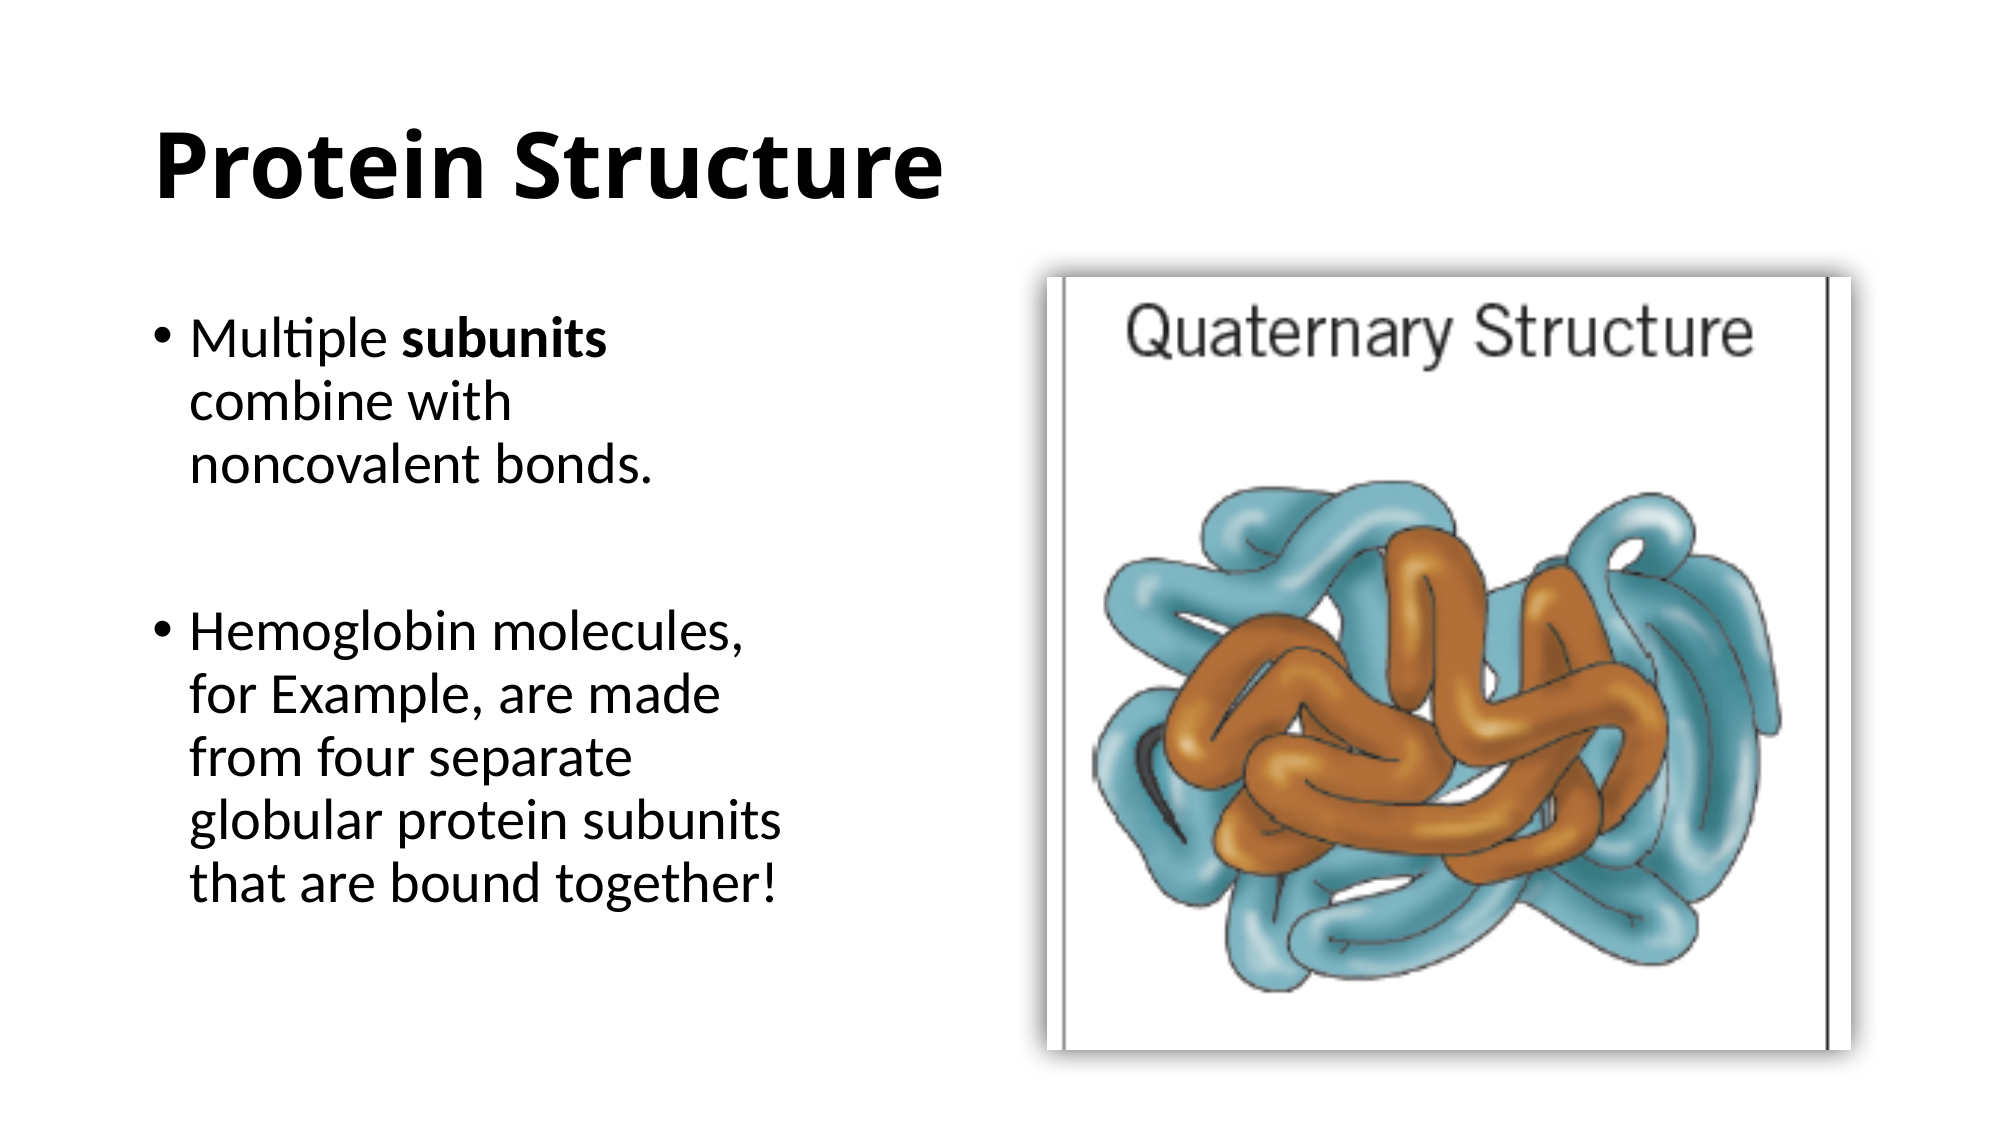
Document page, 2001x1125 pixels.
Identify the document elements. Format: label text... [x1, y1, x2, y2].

list Multiple subunits combine with noncovalent bonds. Hemoglobin molecules, for Example, are made from four separate globular protein subunits that are bound together! [137, 299, 830, 1014]
title Protein Structure [137, 59, 1863, 278]
picture [1047, 277, 1851, 1050]
